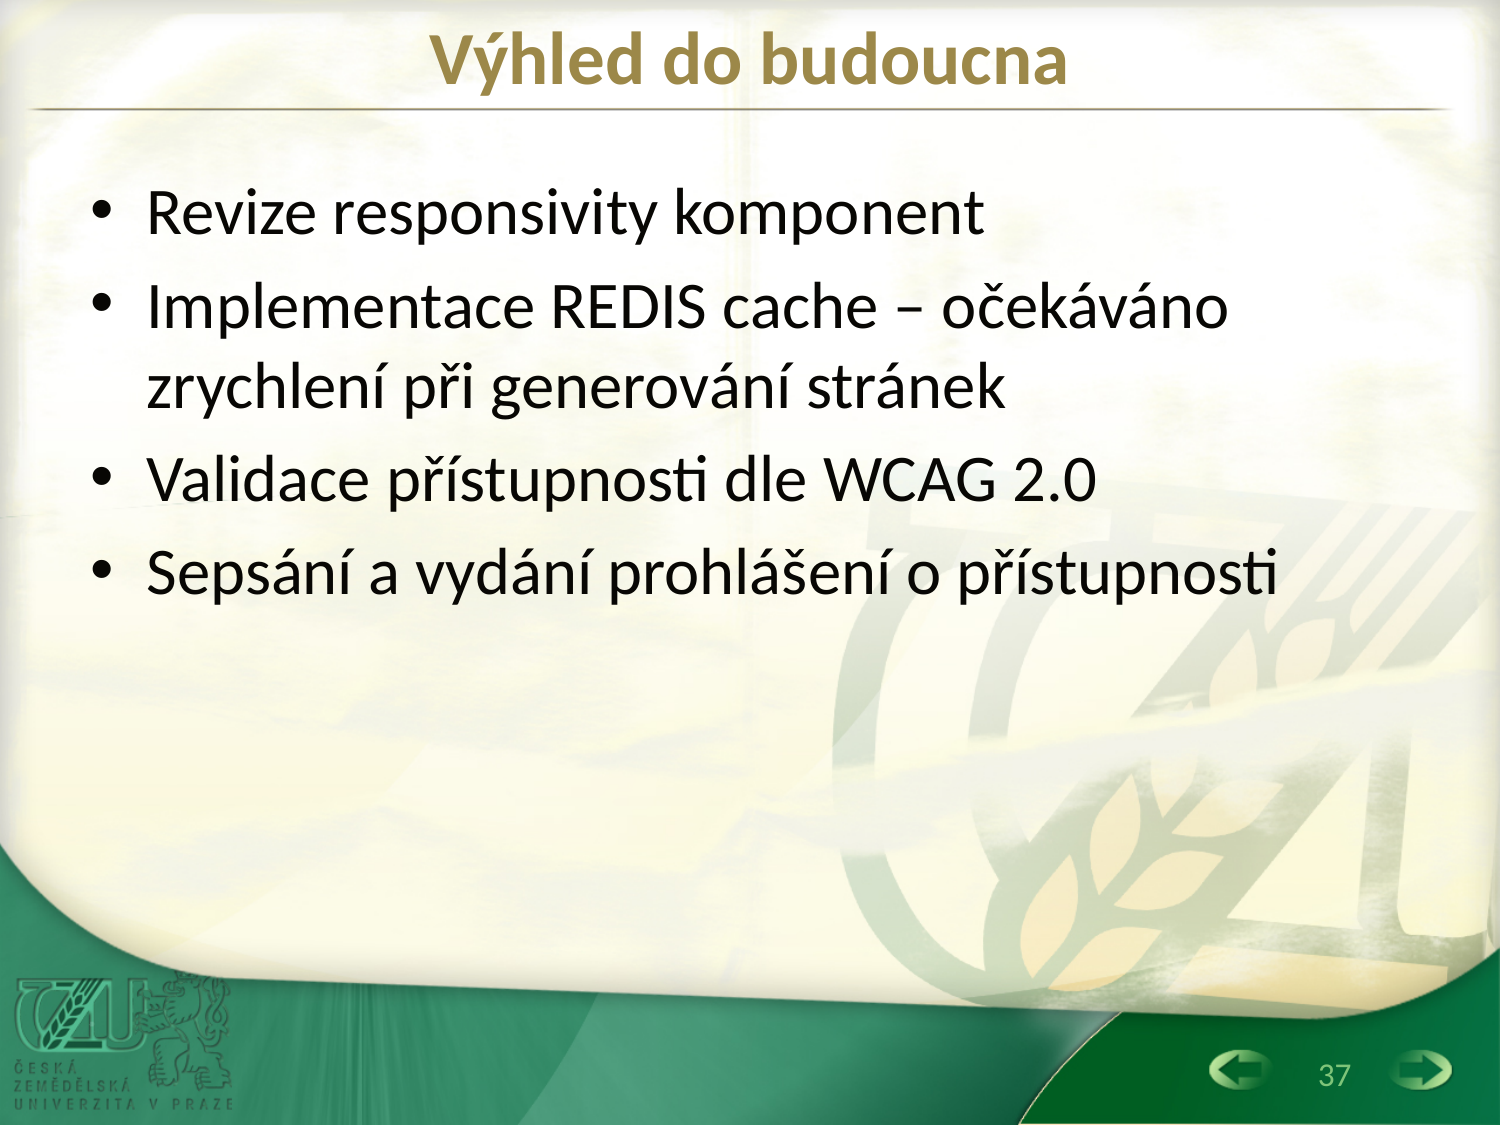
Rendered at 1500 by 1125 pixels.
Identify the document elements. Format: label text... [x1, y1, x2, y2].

list Revize responsivity komponent Implementace REDIS cache – očekáváno zrychlení při generování stránek Validace přístupnosti dle WCAG 2.0 Sepsání a vydání prohlášení o přístupnosti [75, 160, 1425, 941]
picture [0, 0, 1500, 1125]
title Výhled do budoucna [75, 7, 1425, 102]
